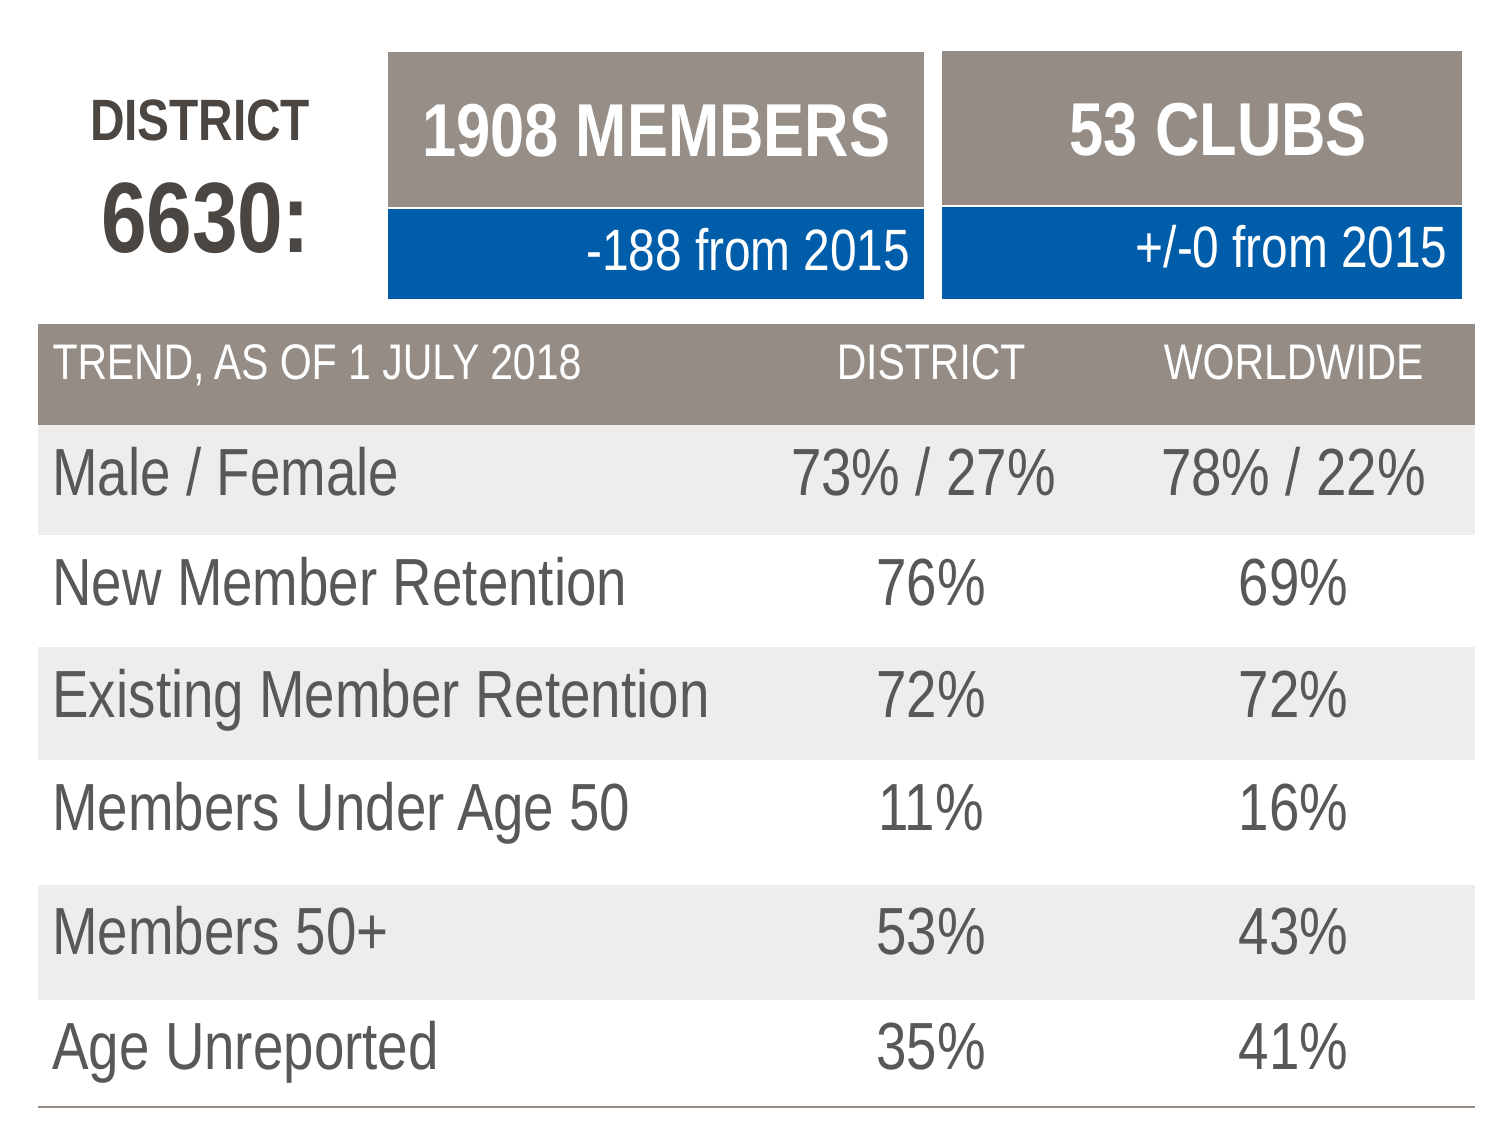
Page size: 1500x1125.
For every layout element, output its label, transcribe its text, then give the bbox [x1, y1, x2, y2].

table_cell 43% [1112, 885, 1475, 1000]
table_cell 72% [1112, 647, 1475, 760]
text_box [781, 172, 1438, 343]
table_cell 35% [750, 1000, 1112, 1106]
table_cell Members Under Age 50 [38, 760, 750, 885]
table_cell Age Unreported [38, 1000, 750, 1106]
table_cell 72% [750, 647, 1112, 760]
table_cell -188 from 2015 [388, 209, 924, 299]
table_cell 16% [1112, 760, 1475, 885]
table_cell 69% [1112, 535, 1475, 647]
table_cell 11% [750, 760, 1112, 885]
table_cell Members 50+ [38, 885, 750, 1000]
table_cell Male / Female [38, 425, 750, 535]
table_cell Existing Member Retention [38, 647, 750, 760]
table_header 53 CLUBS [942, 51, 1462, 205]
table_cell 78% / 22% [1112, 425, 1475, 535]
table_cell +/-0 from 2015 [942, 207, 1462, 299]
text_box DISTRICT 6630: [68, 74, 325, 280]
table_header 1908 MEMBERS [388, 52, 924, 207]
table_header TREND, AS OF 1 JULY 2018 [38, 326, 750, 425]
table_header WORLDWIDE [1112, 326, 1475, 425]
table_cell 73% / 27% [750, 425, 1112, 535]
table_cell 76% [750, 535, 1112, 647]
table_header DISTRICT [750, 326, 1112, 425]
table_cell New Member Retention [38, 535, 750, 647]
table_cell 41% [1112, 1000, 1475, 1106]
table_cell 53% [750, 885, 1112, 1000]
